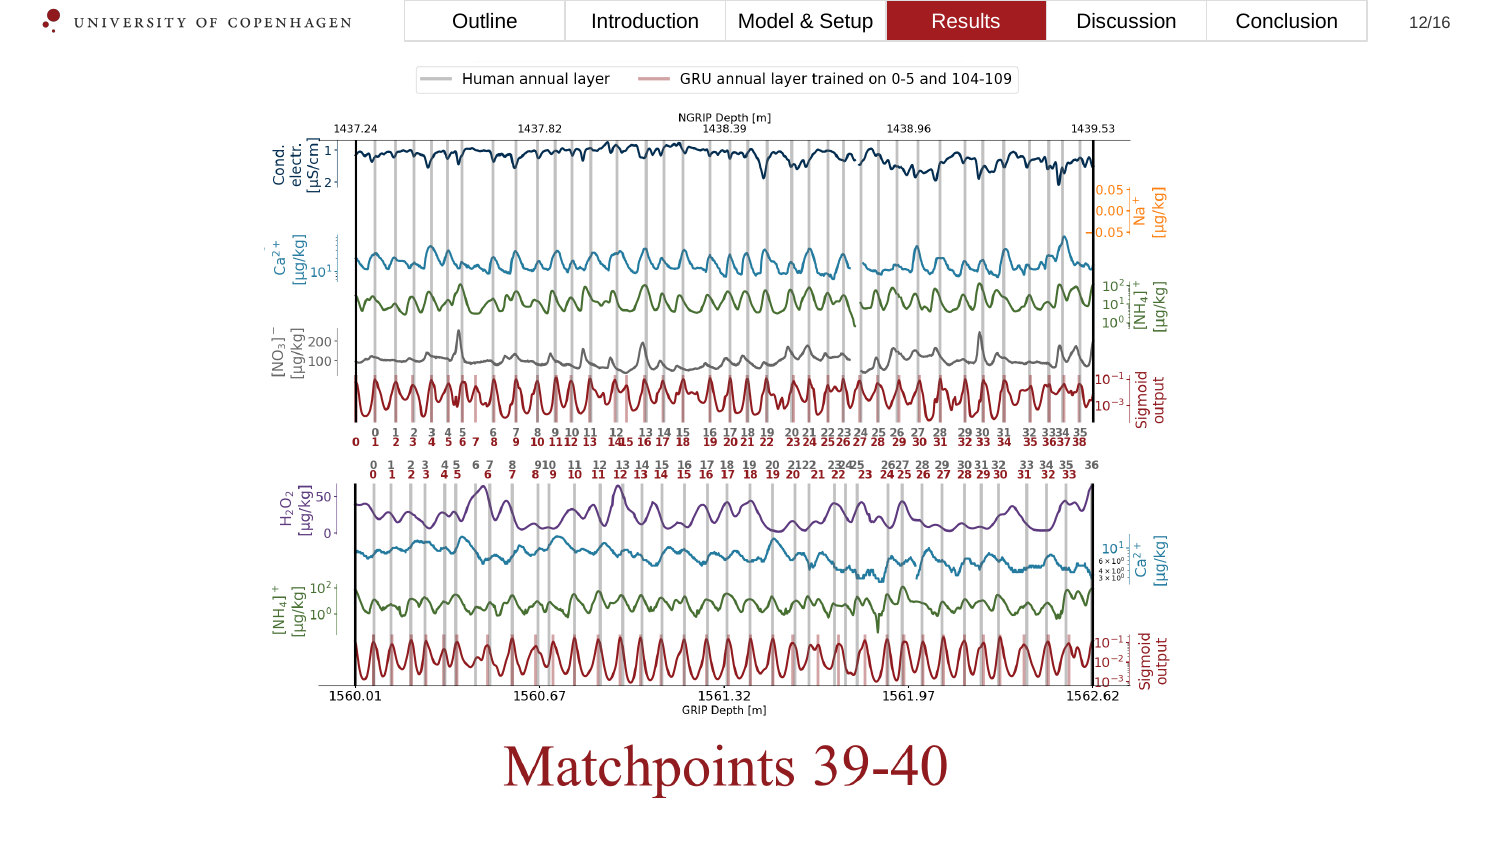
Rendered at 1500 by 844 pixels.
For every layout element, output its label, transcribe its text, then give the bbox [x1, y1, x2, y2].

text_box Introduction [565, 0, 725, 42]
picture [69, 11, 357, 32]
text_box Results [885, 0, 1046, 42]
picture [254, 56, 1183, 817]
text_box Outline [404, 0, 565, 42]
picture [41, 7, 62, 34]
text_box Model & Setup [725, 0, 885, 42]
text_box Conclusion [1206, 0, 1368, 42]
slide_number ‹#›/16 [1403, 10, 1451, 33]
text_box Discussion [1046, 0, 1206, 42]
